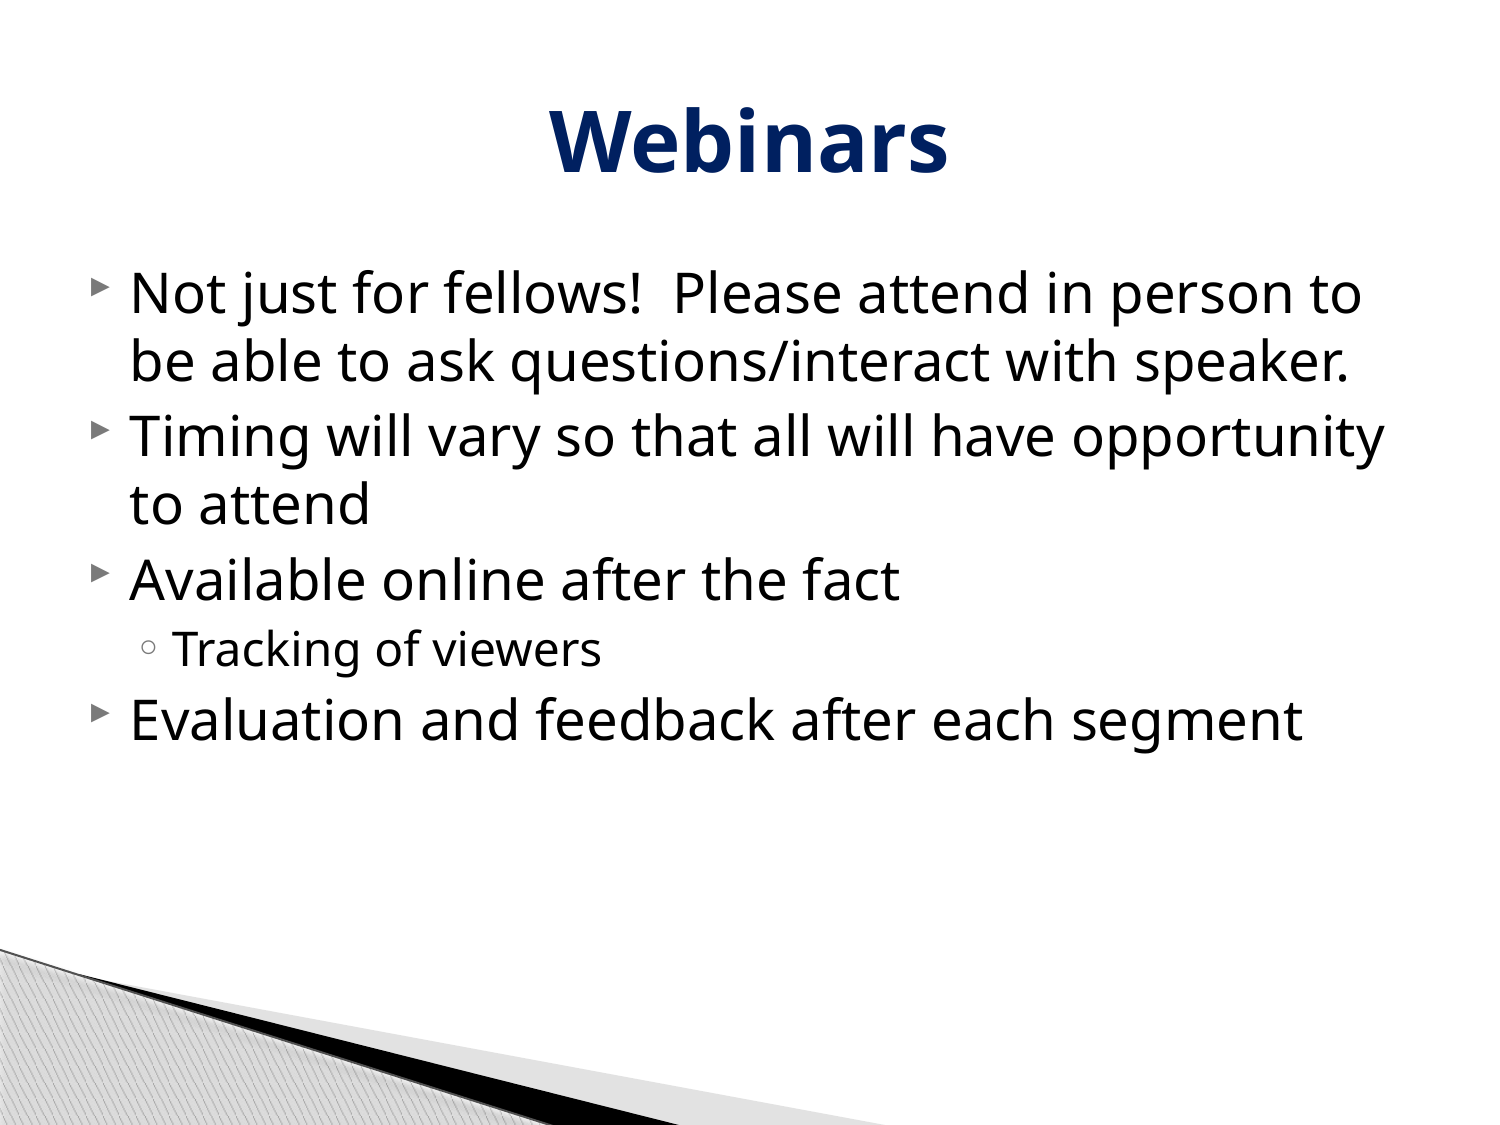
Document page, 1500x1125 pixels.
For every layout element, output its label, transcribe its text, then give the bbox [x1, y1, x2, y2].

title Webinars [75, 45, 1425, 233]
list Not just for fellows! Please attend in person to be able to ask questions/interact with speaker. Timing will vary so that all will have opportunity to attend Available online after the fact Tracking of viewers Evaluation and feedback after each segment [55, 249, 1431, 1125]
